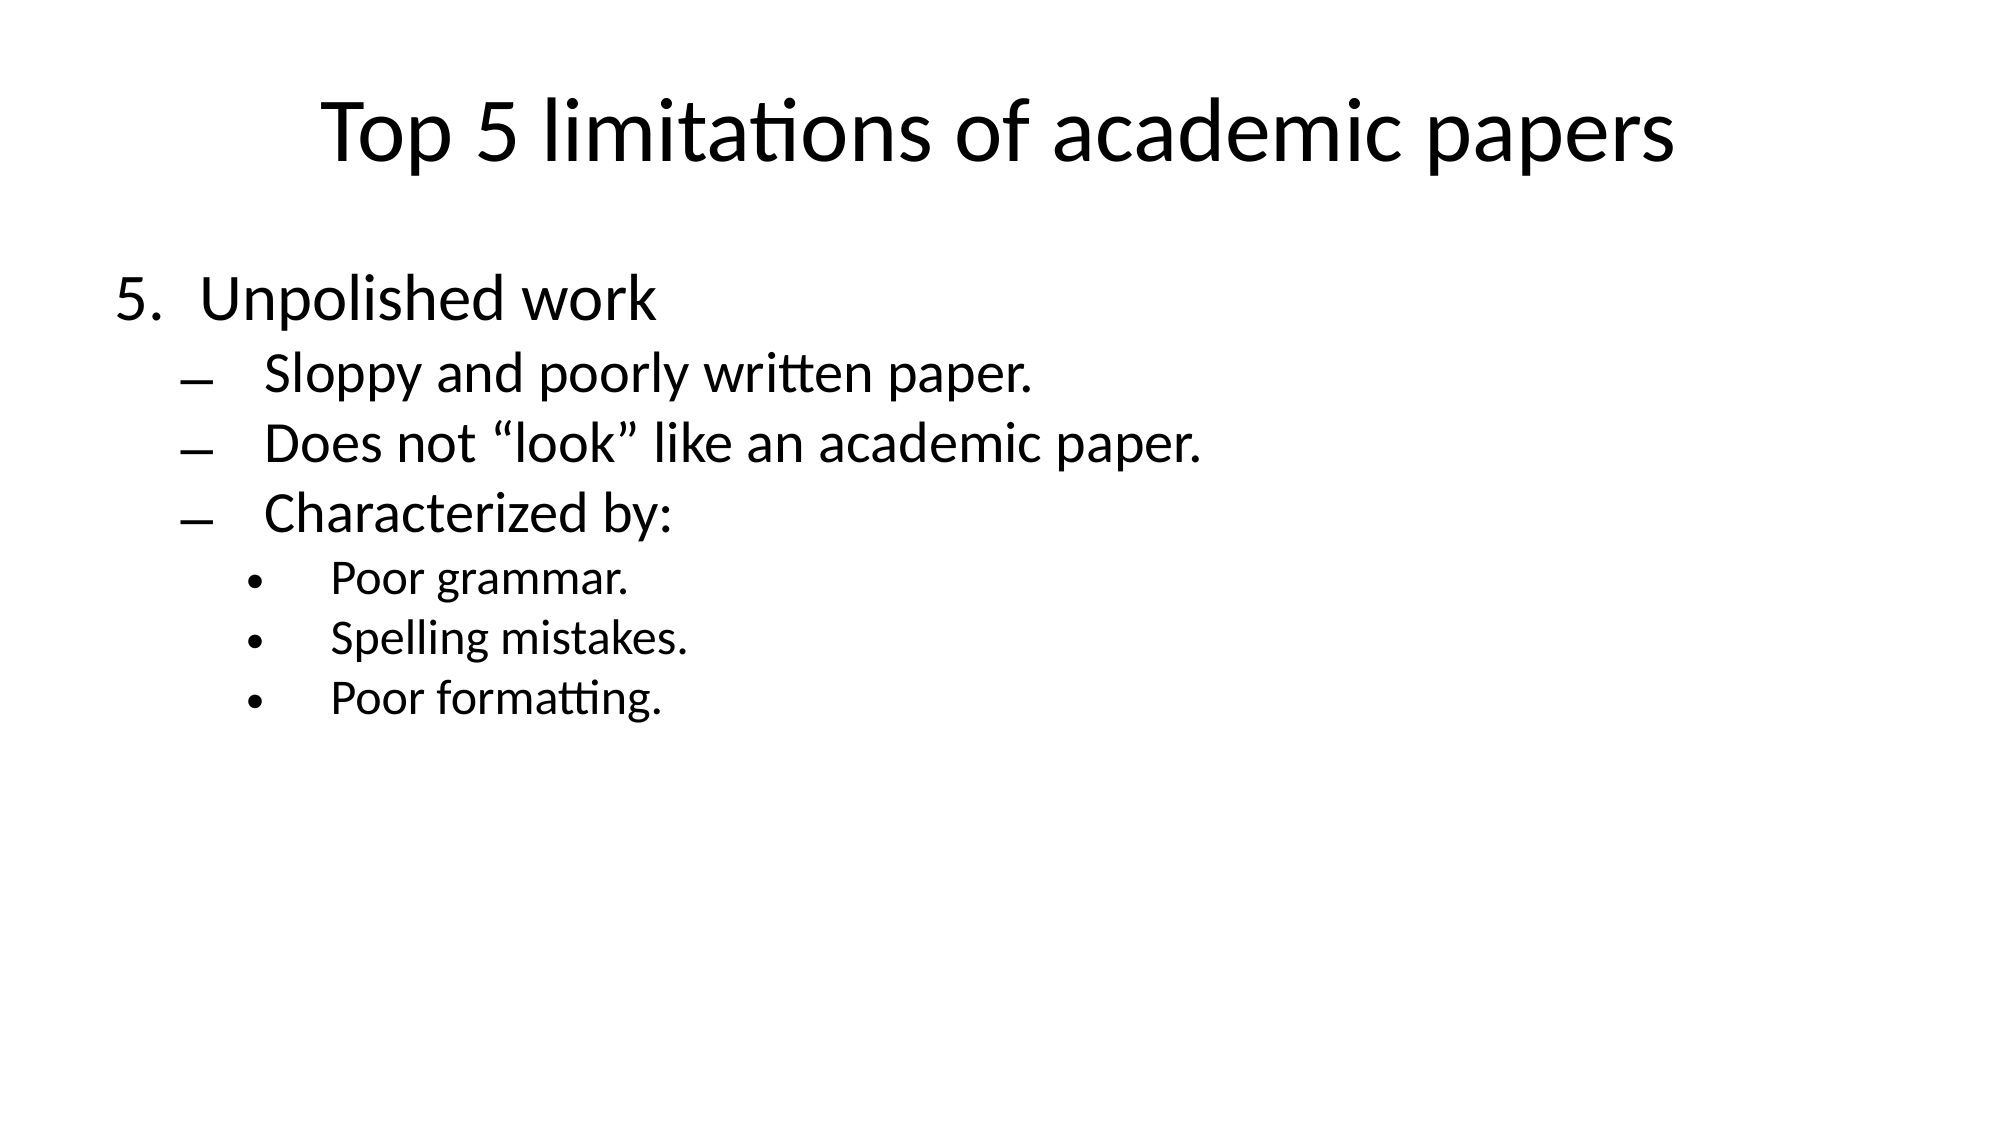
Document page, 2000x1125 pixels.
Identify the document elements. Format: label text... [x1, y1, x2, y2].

list Unpolished work Sloppy and poorly written paper. Does not “look” like an academic paper. Characterized by: Poor grammar. Spelling mistakes. Poor formatting. [99, 262, 1900, 1005]
title Top 5 limitations of academic papers [99, 45, 1900, 233]
